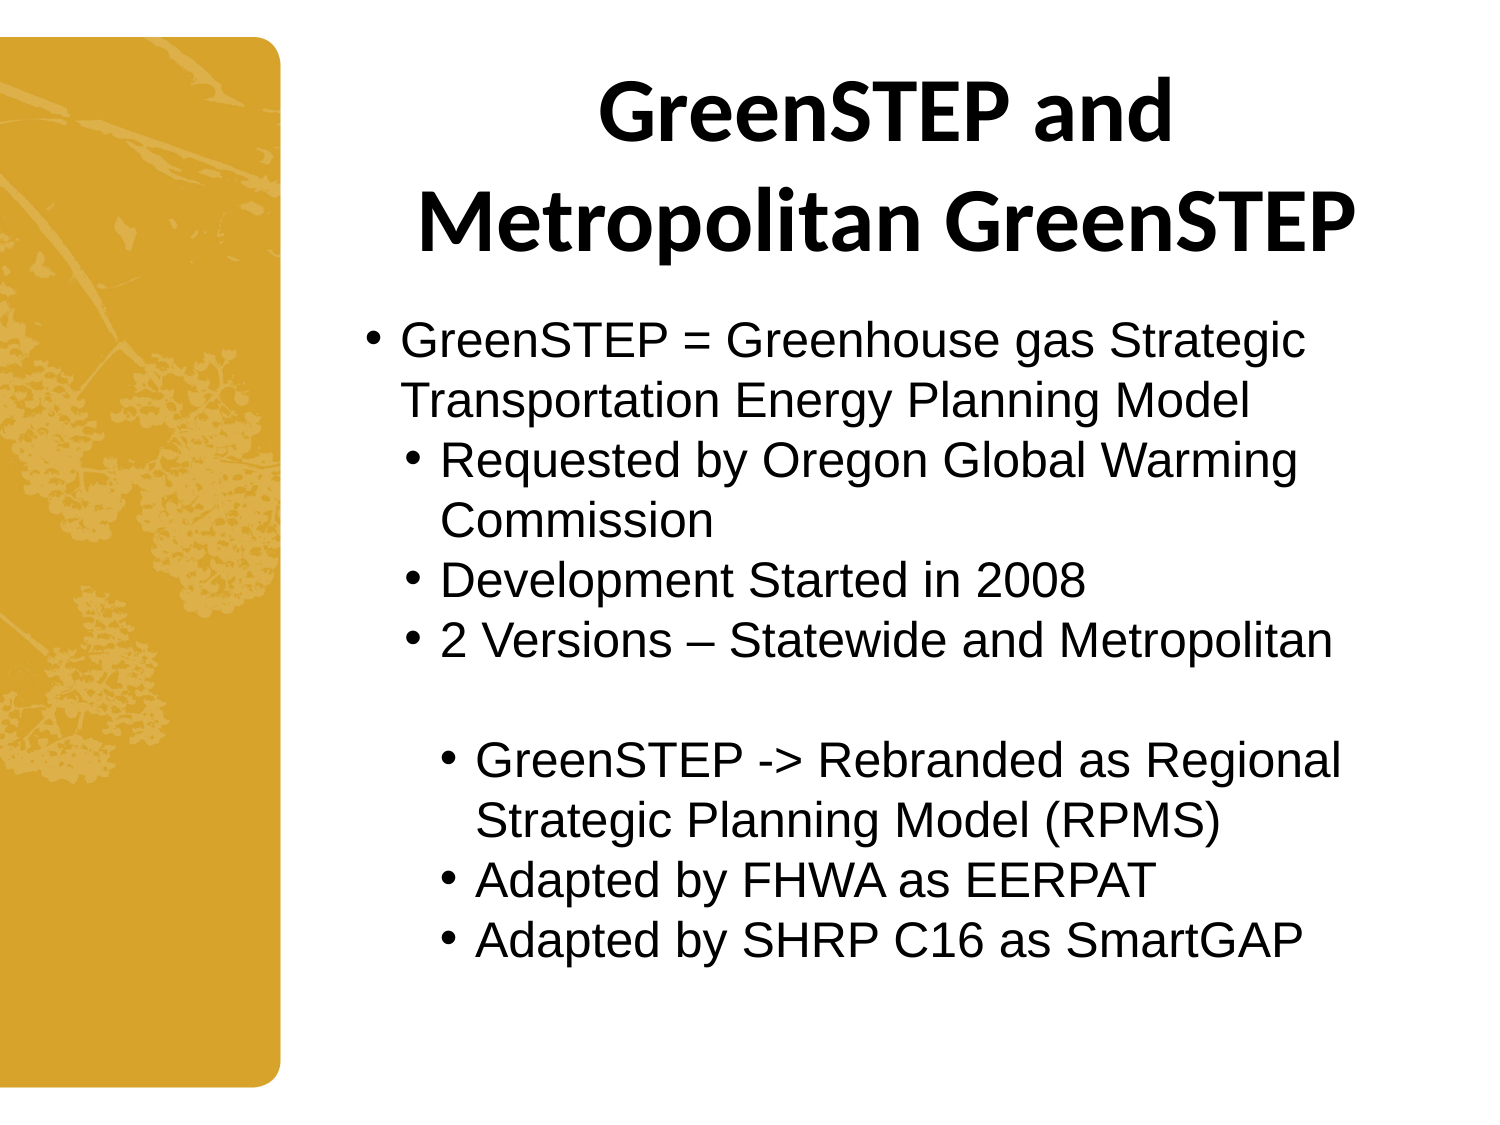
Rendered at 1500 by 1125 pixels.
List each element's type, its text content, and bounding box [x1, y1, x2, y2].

text_box GreenSTEP = Greenhouse gas Strategic Transportation Energy Planning Model Requested by Oregon Global Warming Commission Development Started in 2008 2 Versions – Statewide and Metropolitan GreenSTEP -> Rebranded as Regional Strategic Planning Model (RPMS) Adapted by FHWA as EERPAT Adapted by SHRP C16 as SmartGAP [350, 299, 1425, 975]
picture [0, 0, 1500, 1125]
title GreenSTEP and Metropolitan GreenSTEP [350, 50, 1425, 163]
